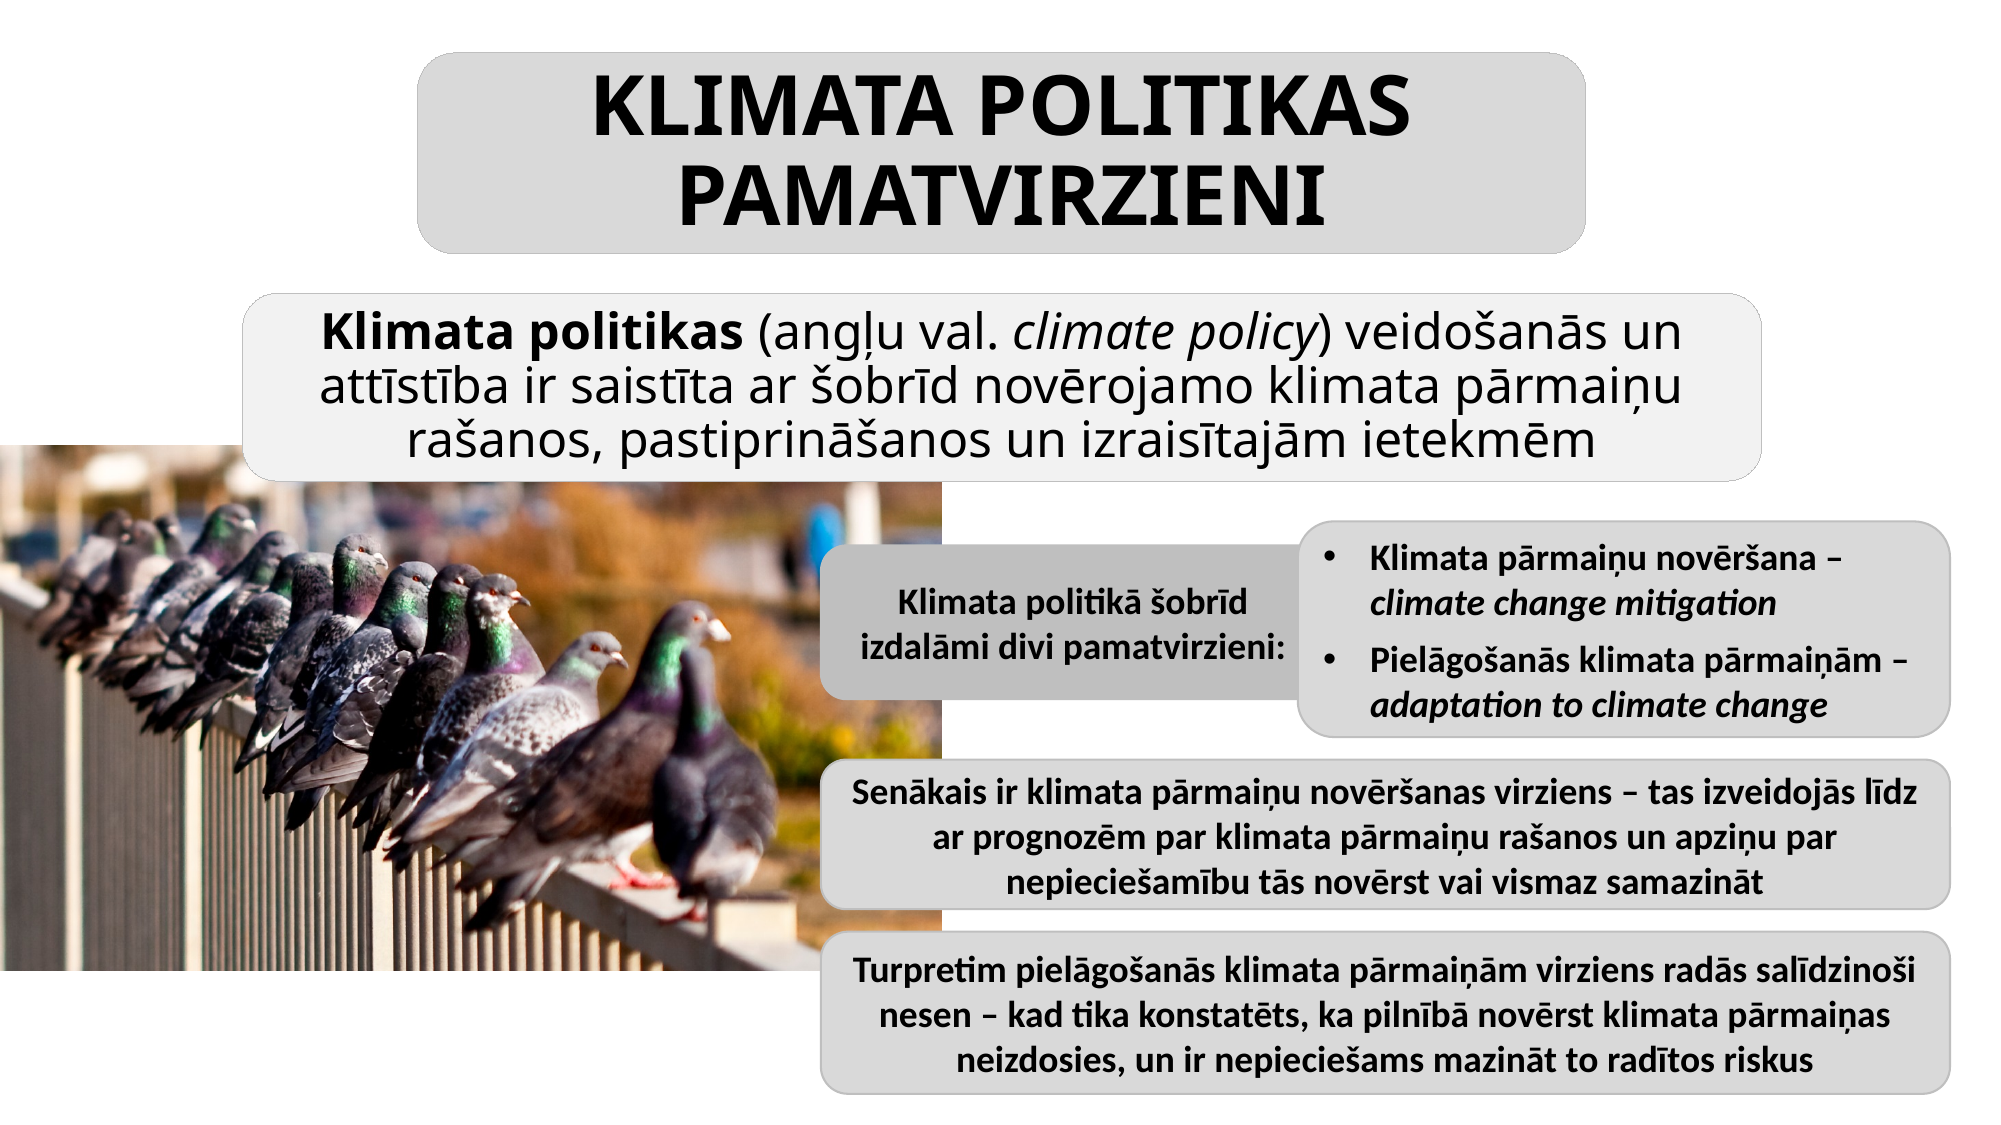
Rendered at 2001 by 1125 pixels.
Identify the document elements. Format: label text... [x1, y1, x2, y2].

text_box Klimata politikas (angļu val. climate policy) veidošanās un attīstība ir saistīta ar šobrīd novērojamo klimata pārmaiņu rašanos, pastiprināšanos un izraisītajām ietekmēm [242, 293, 1762, 482]
text_box KLIMATA POLITIKAS PAMATVIRZIENI [417, 52, 1586, 254]
text_box Klimata pārmaiņu novēršana – climate change mitigation Pielāgošanās klimata pārmaiņām – adaptation to climate change [1296, 520, 1952, 739]
text_box Senākais ir klimata pārmaiņu novēršanas virziens – tas izveidojās līdz ar prognozēm par klimata pārmaiņu rašanos un apziņu par nepieciešamību tās novērst vai vismaz samazināt [942, 758, 1952, 911]
picture [0, 445, 942, 971]
text_box Klimata politikā šobrīd izdalāmi divi pamatvirzieni: [942, 544, 1299, 701]
text_box Turpretim pielāgošanās klimata pārmaiņām virziens radās salīdzinoši nesen – kad tika konstatēts, ka pilnībā novērst klimata pārmaiņas neizdosies, un ir nepieciešams mazināt to radītos riskus [819, 930, 1952, 1095]
